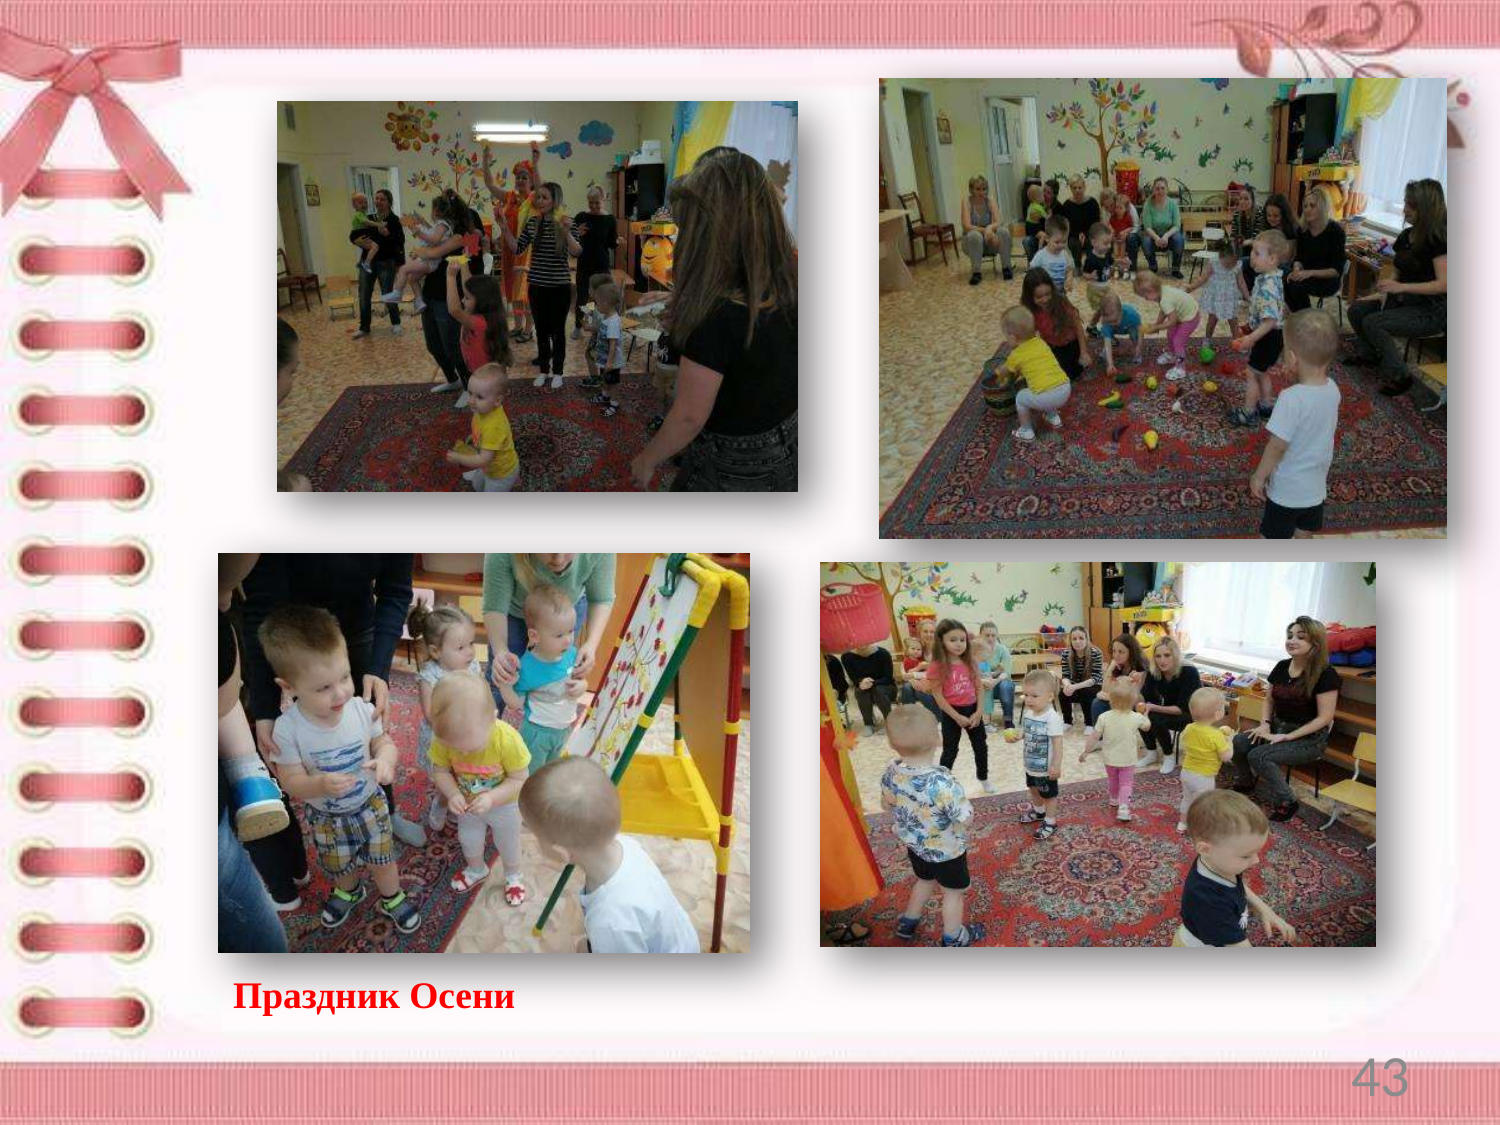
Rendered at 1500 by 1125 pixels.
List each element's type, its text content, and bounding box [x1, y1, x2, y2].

text_box Праздник Осени [218, 964, 1125, 1024]
slide_number 43 [1074, 1042, 1425, 1103]
picture [0, 0, 1500, 1125]
